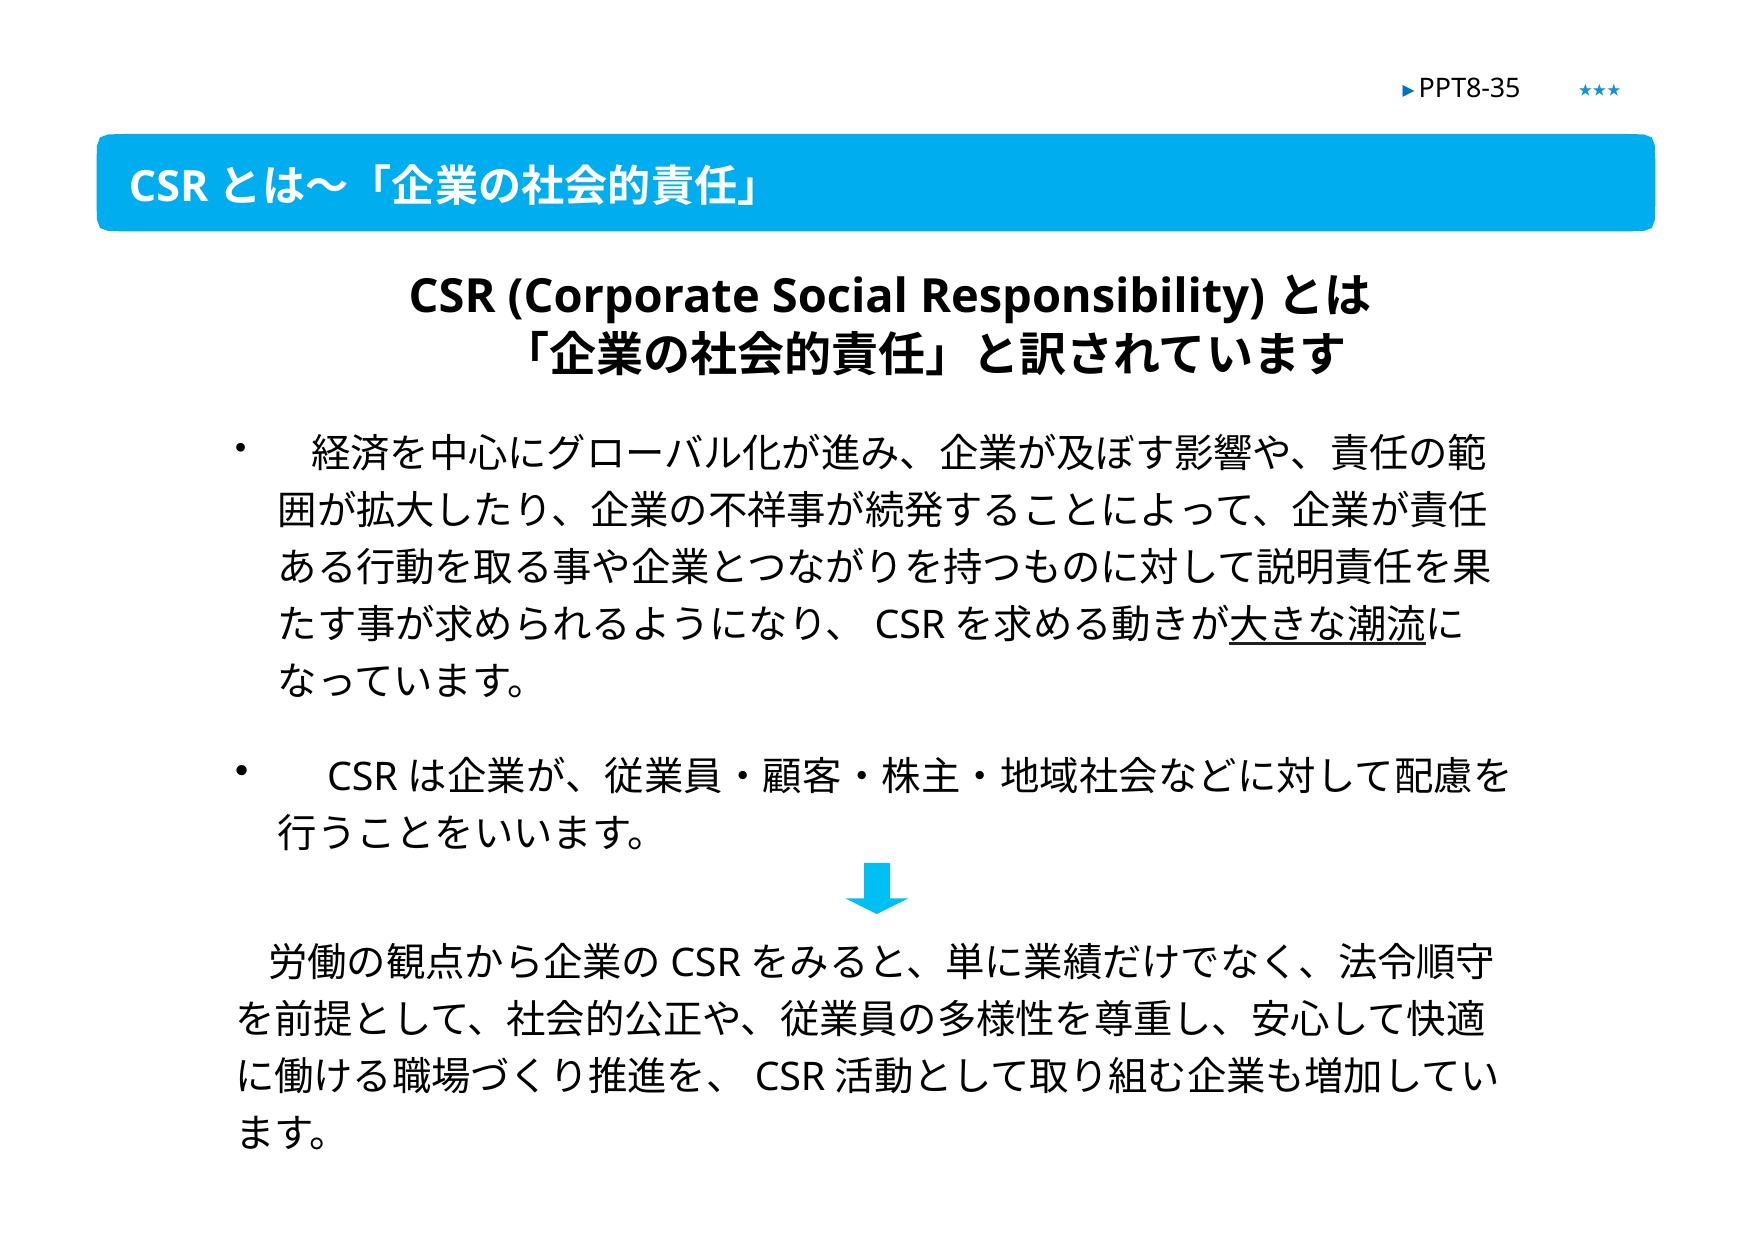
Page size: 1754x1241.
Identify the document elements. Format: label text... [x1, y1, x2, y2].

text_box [845, 863, 909, 915]
text_box ▶ PPT8-35 [1401, 68, 1563, 103]
text_box ★★★ [1563, 65, 1637, 109]
text_box CSR (Corporate Social Responsibility)とは 「企業の社会的責任」と訳されています 経済を中心にグローバル化が進み、企業が及ぼす影響や、責任の範囲が拡大したり、企業の不祥事が続発することによって、企業が責任ある行動を取る事や企業とつながりを持つものに対して説明責任を果たす事が求められるようになり、CSRを求める動きが大きな潮流になっています。 CSRは企業が、従業員・顧客・株主・地域社会などに対して配慮を行うことをいいます。 [233, 262, 1514, 856]
text_box [96, 133, 1656, 232]
text_box 労働の観点から企業のCSRをみると、単に業績だけでなく、法令順守を前提として、社会的公正や、従業員の多様性を尊重し、安心して快適に働ける職場づくり推進を、CSR活動として取り組む企業も増加しています。 [233, 925, 1514, 1155]
text_box CSRとは～「企業の社会的責任」 [126, 155, 1528, 210]
